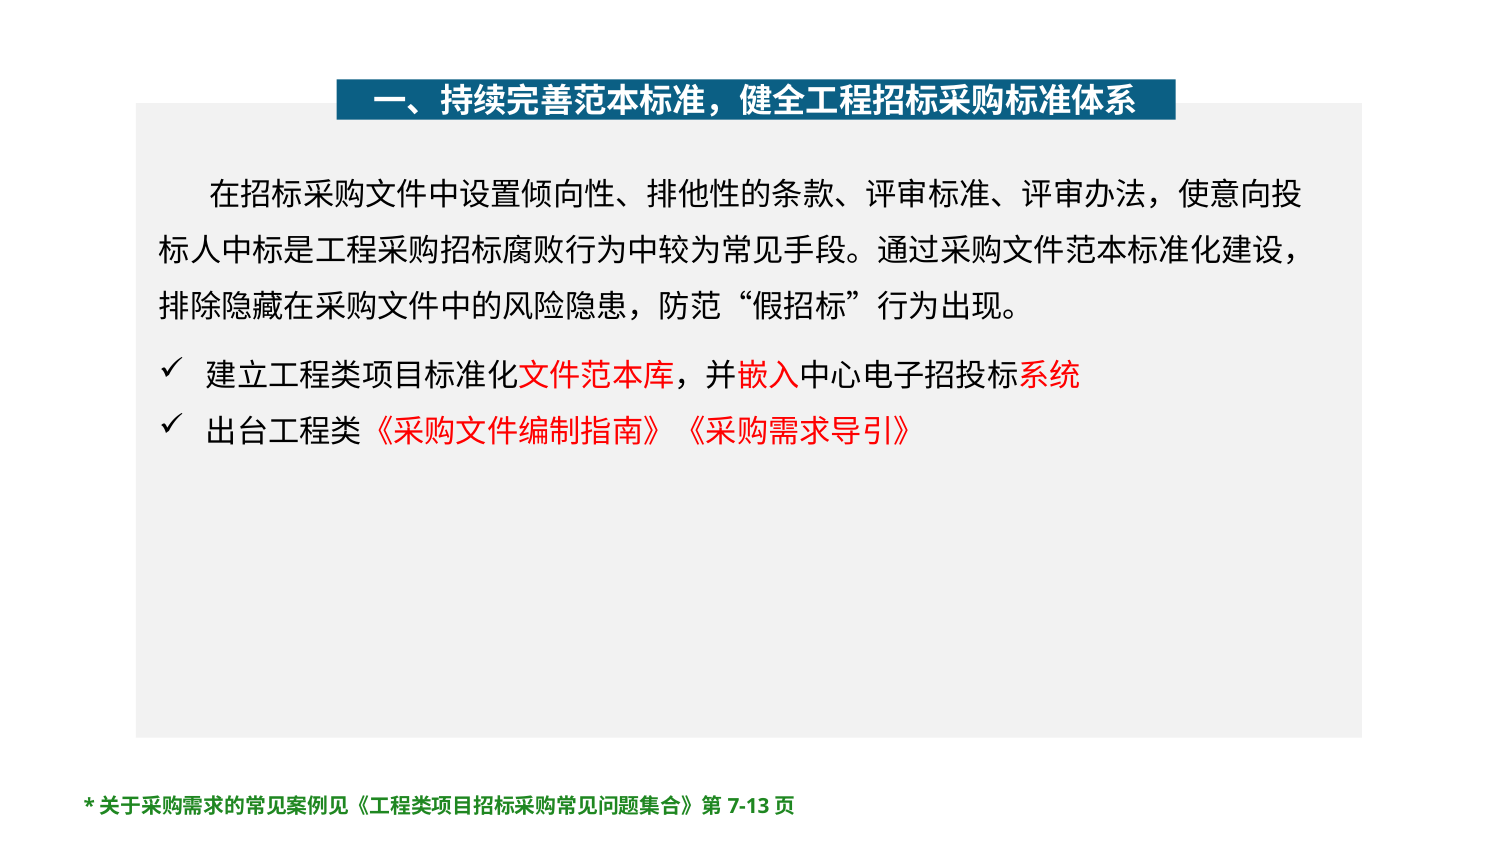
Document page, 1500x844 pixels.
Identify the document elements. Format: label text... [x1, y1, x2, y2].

text_box [134, 101, 1364, 740]
text_box 在招标采购文件中设置倾向性、排他性的条款、评审标准、评审办法，使意向投标人中标是工程采购招标腐败行为中较为常见手段。通过采购文件范本标准化建设，排除隐藏在采购文件中的风险隐患，防范“假招标”行为出现。 建立工程类项目标准化文件范本库，并嵌入中心电子招投标系统 出台工程类《采购文件编制指南》《采购需求导引》 [147, 149, 1342, 507]
text_box 一、持续完善范本标准，健全工程招标采购标准体系 [335, 77, 1178, 122]
text_box *关于采购需求的常见案例见《工程类项目招标采购常见问题集合》第7-13页 [75, 776, 919, 822]
